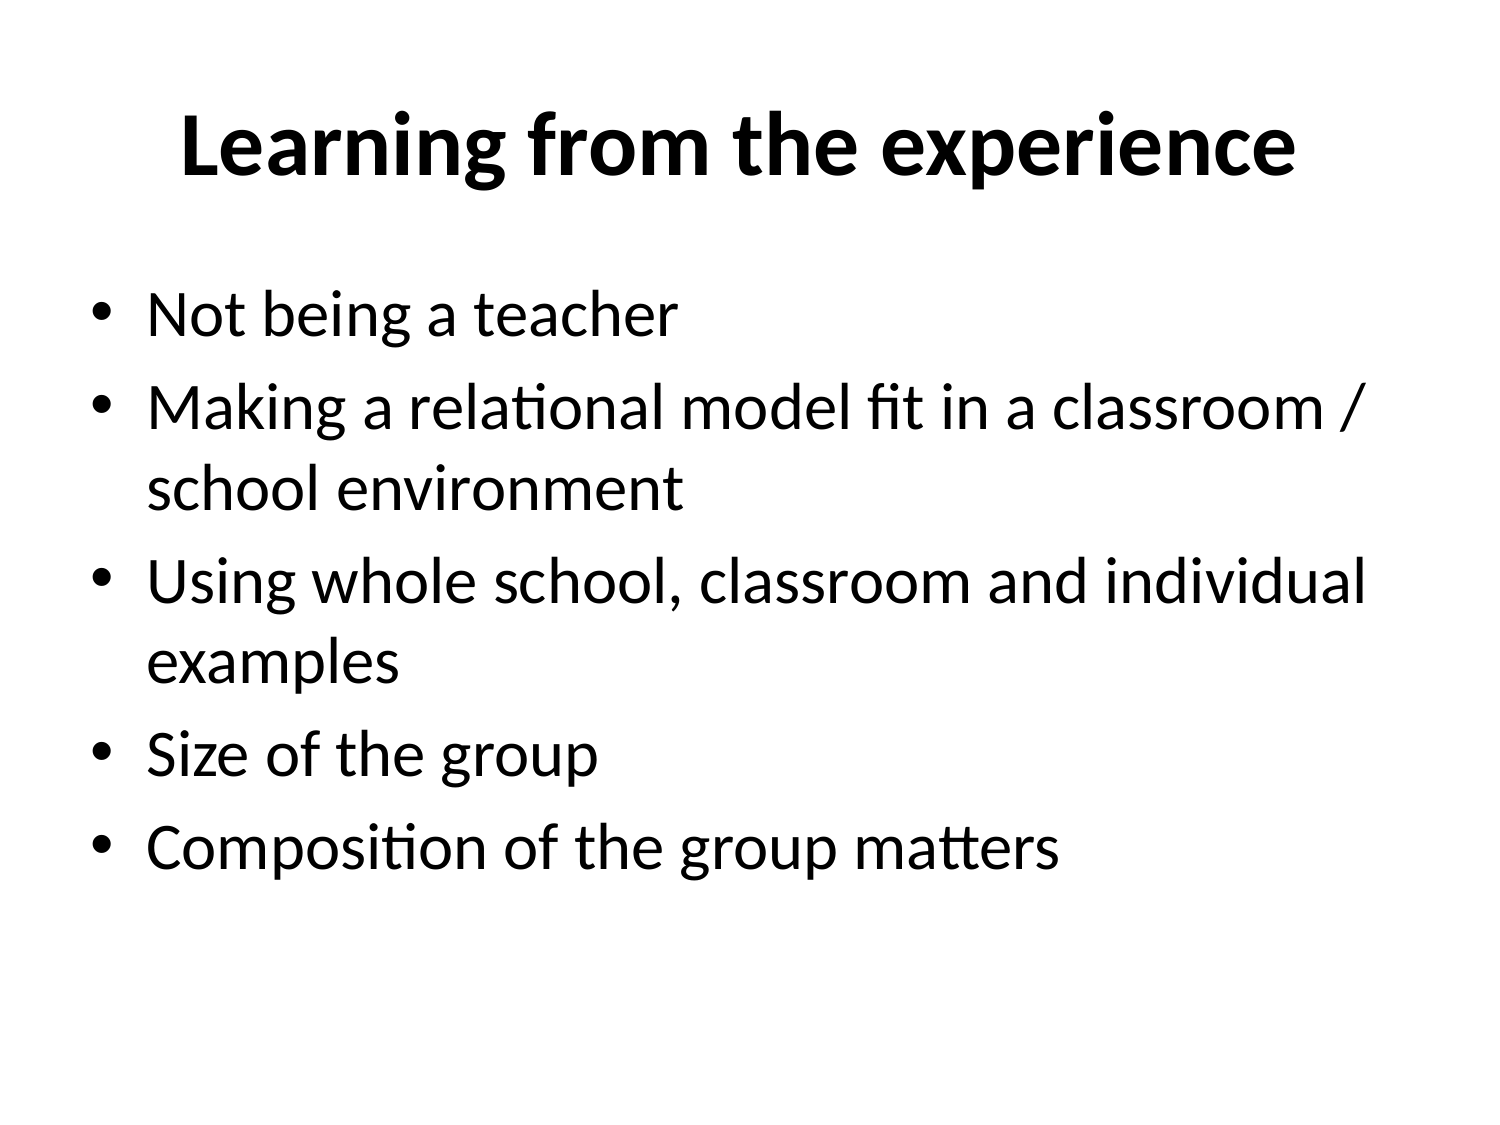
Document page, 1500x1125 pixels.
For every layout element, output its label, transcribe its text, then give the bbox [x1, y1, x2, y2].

title Learning from the experience [75, 45, 1425, 233]
list Not being a teacher Making a relational model fit in a classroom / school environment Using whole school, classroom and individual examples Size of the group Composition of the group matters [75, 262, 1425, 1005]
